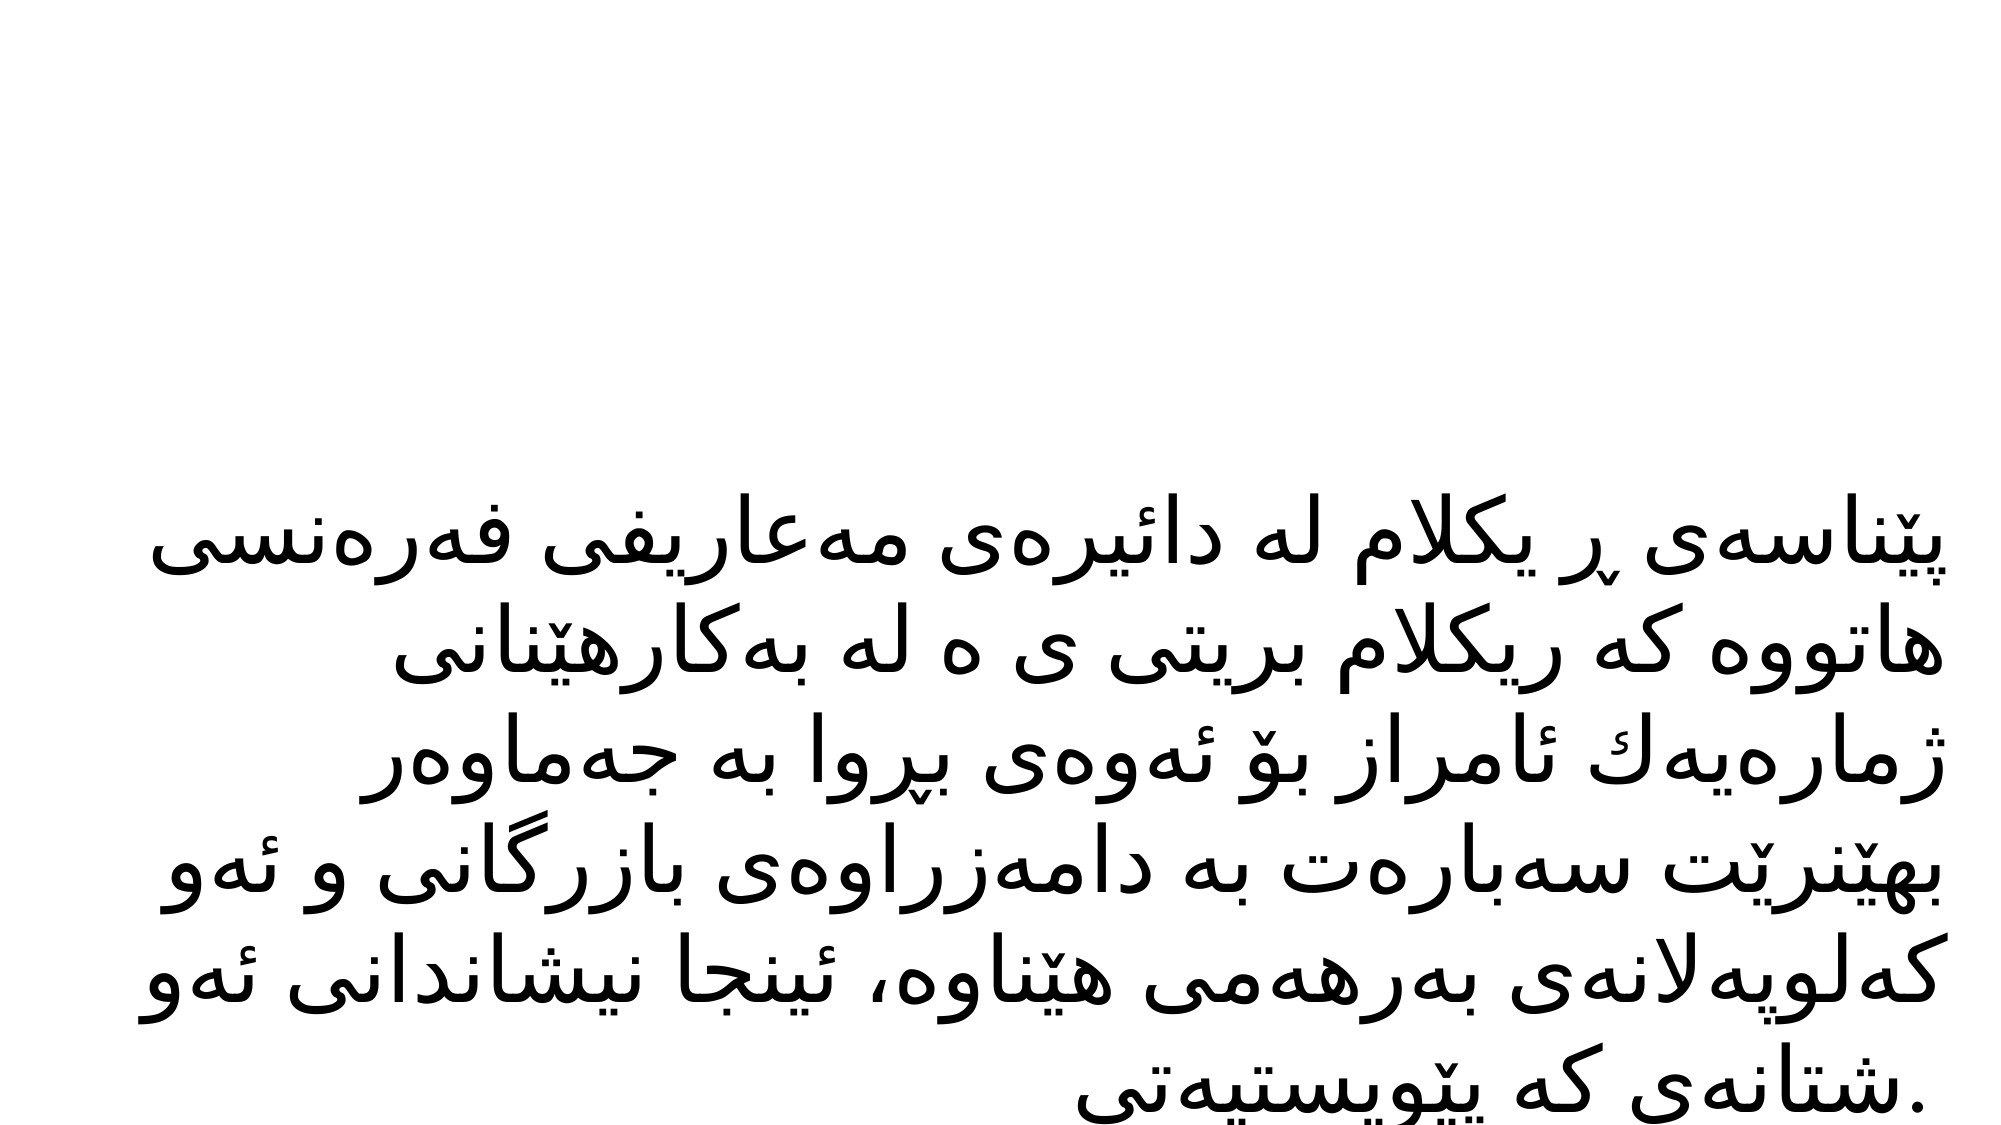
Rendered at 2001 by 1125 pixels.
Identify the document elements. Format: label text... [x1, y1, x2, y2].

text_box پێناسەی ڕ یكلام لە دائیرەی مەعاریفی فەرەنسی هاتووە كە ریكلام بریتی ی ە لە بەكارهێنانی ژمارەیەك ئامراز بۆ ئەوەی بڕوا بە جەماوەر بهێنرێت سەبارەت بە دامەزراوەی بازرگانی و ئەو كەلوپەلانەی بەرهەمی هێناوە، ئینجا نیشاندانی ئەو شتانەی كە پێویستیەتی. [87, 463, 1966, 1125]
